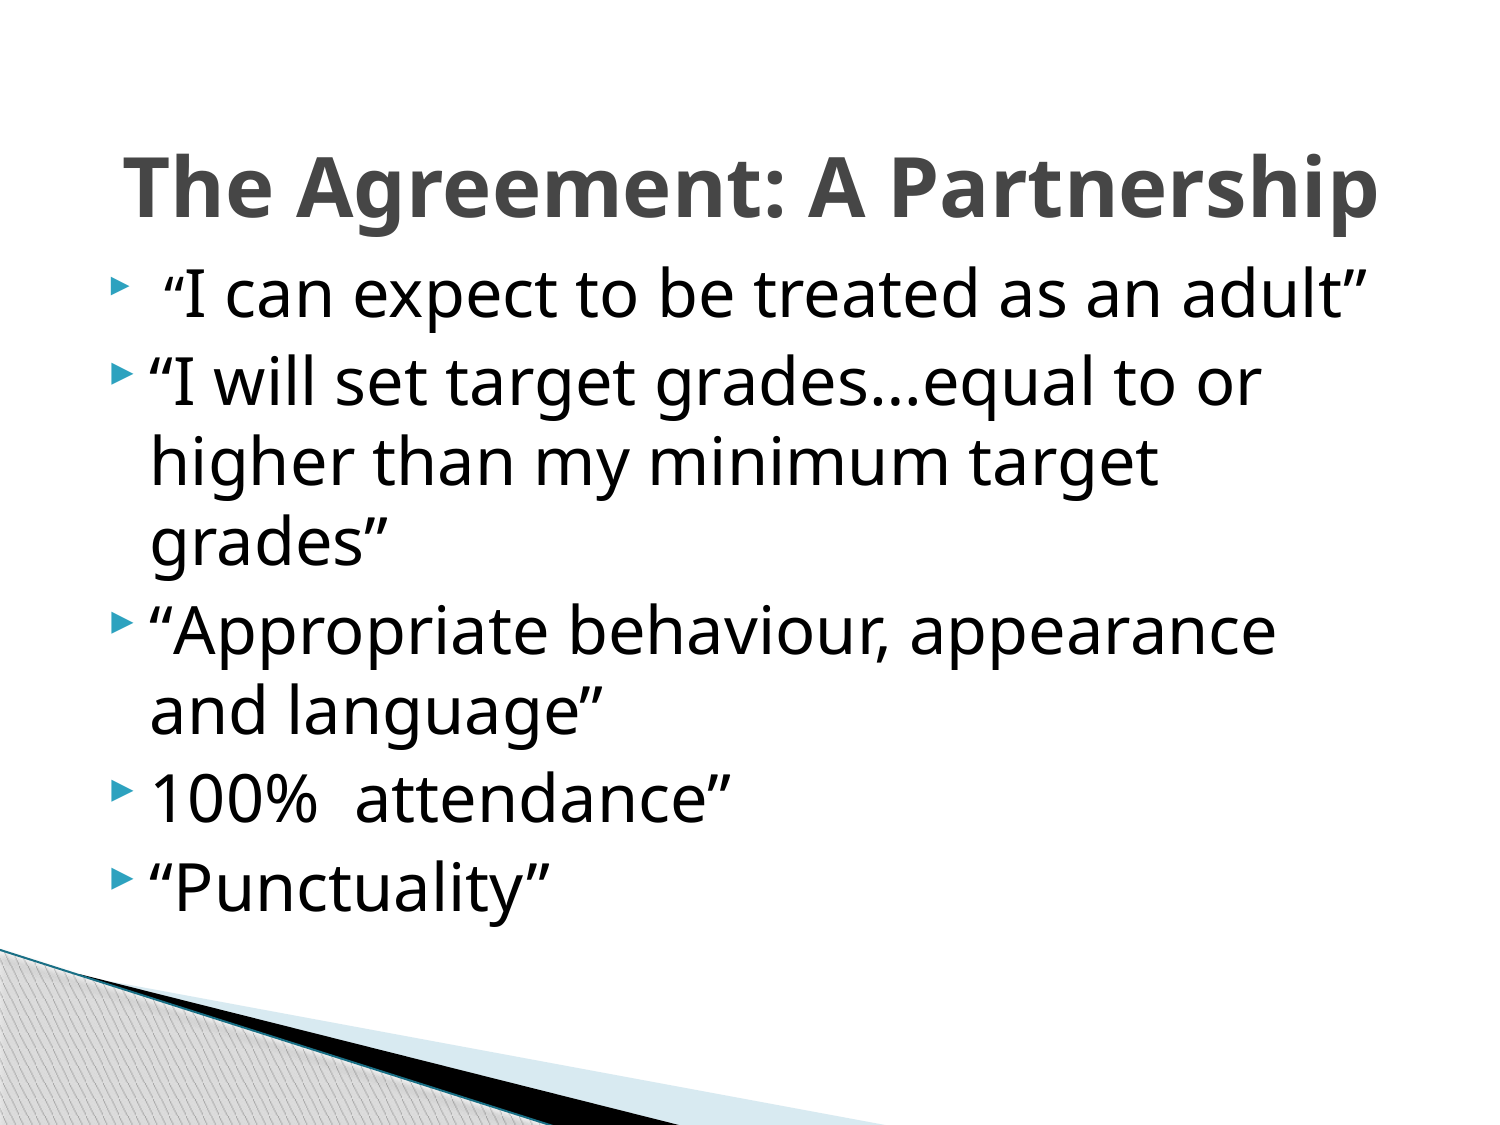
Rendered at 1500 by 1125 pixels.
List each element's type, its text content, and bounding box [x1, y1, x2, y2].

title The Agreement: A Partnership [76, 90, 1427, 278]
list “I can expect to be treated as an adult” “I will set target grades…equal to or higher than my minimum target grades” “Appropriate behaviour, appearance and language” 100% attendance” “Punctuality” [75, 243, 1425, 986]
